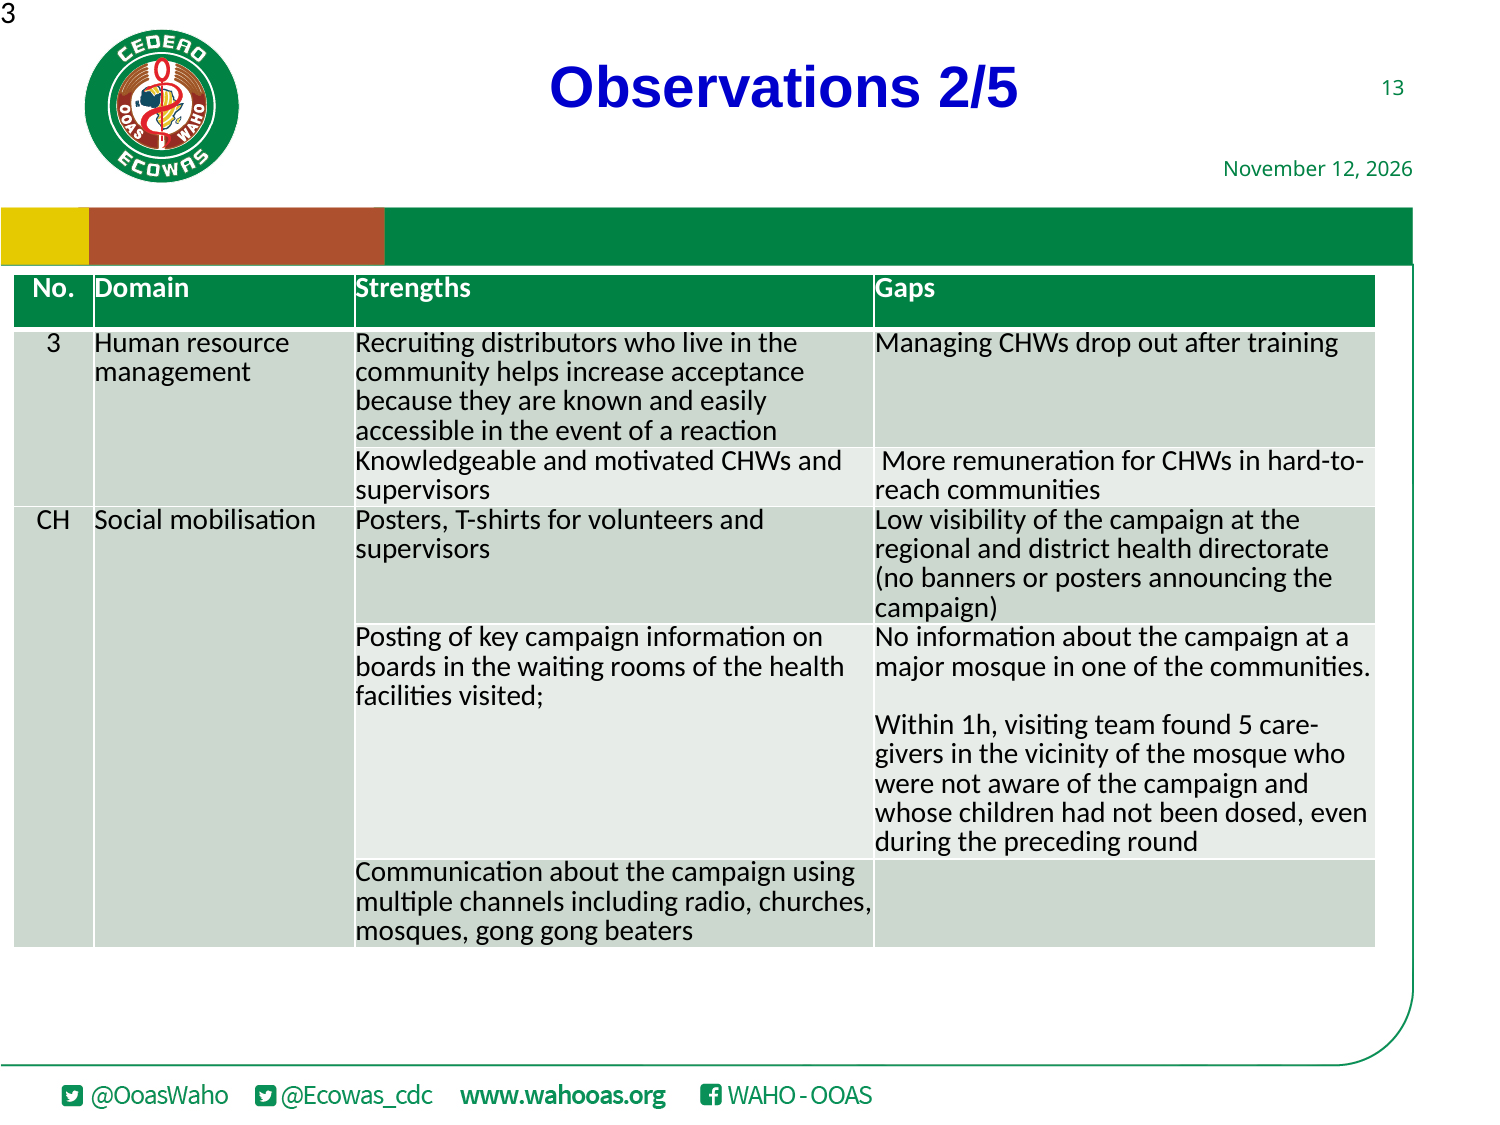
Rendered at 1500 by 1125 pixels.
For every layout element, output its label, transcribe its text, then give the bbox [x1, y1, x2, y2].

table_cell 3 [14, 332, 93, 506]
table_cell Recruiting distributors who live in the community helps increase acceptance because they are known and easily accessible in the event of a reaction [356, 332, 873, 447]
table_cell Managing CHWs drop out after training [875, 332, 1375, 447]
table_header No. [14, 275, 93, 327]
table_cell Social mobilisation [95, 507, 354, 947]
table_cell CH [14, 507, 93, 947]
picture [0, 0, 1500, 1125]
table_cell Posters, T-shirts for volunteers and supervisors [356, 507, 873, 623]
table_cell Communication about the campaign using multiple channels including radio, churches, mosques, gong gong beaters [356, 860, 873, 947]
table_cell No information about the campaign at a major mosque in one of the communities. Within 1h, visiting team found 5 care-givers in the vicinity of the mosque who were not aware of the campaign and whose children had not been dosed, even during the preceding round [875, 625, 1375, 858]
table_cell Posting of key campaign information on boards in the waiting rooms of the health facilities visited; [356, 625, 873, 858]
table_header Gaps [875, 275, 1375, 327]
table_header Strengths [356, 275, 873, 327]
table_cell [875, 860, 1375, 947]
list Observations 2/5 [230, 50, 1339, 183]
table_cell More remuneration for CHWs in hard-to-reach communities [875, 448, 1375, 506]
table_cell Human resource management [95, 332, 354, 506]
table_cell Knowledgeable and motivated CHWs and supervisors [356, 448, 873, 506]
table_header Domain [95, 275, 354, 327]
table_cell Low visibility of the campaign at the regional and district health directorate (no banners or posters announcing the campaign) [875, 507, 1375, 623]
